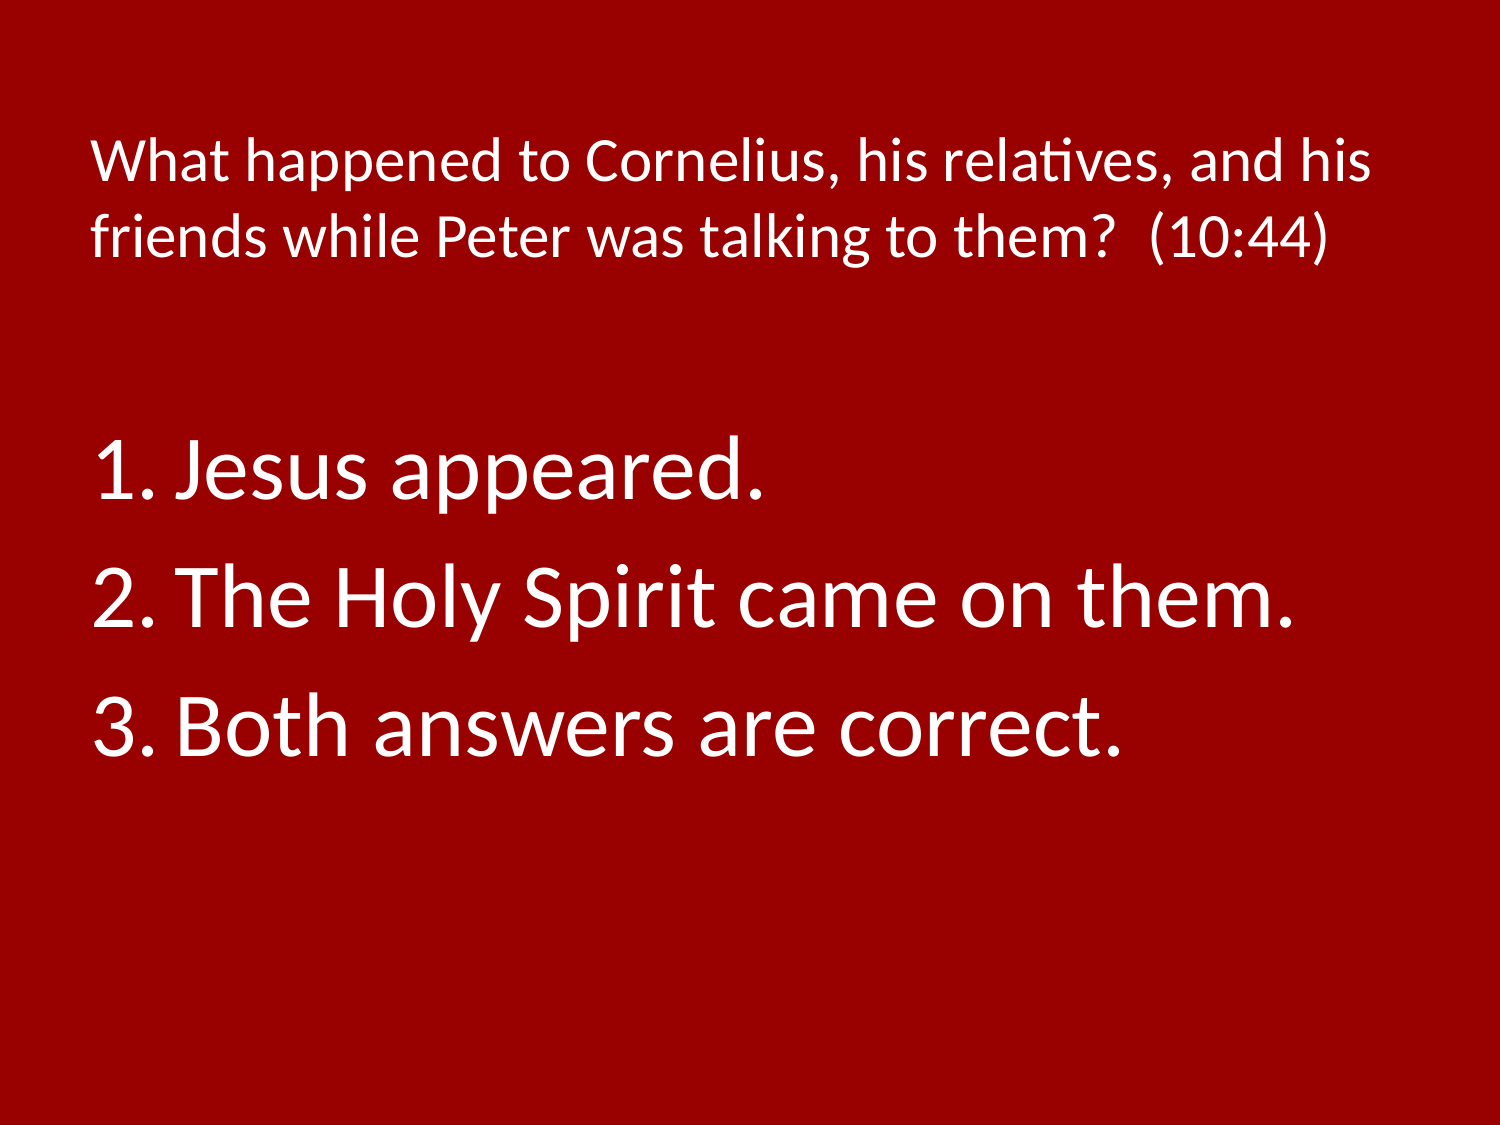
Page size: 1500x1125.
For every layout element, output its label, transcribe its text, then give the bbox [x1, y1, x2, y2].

title What happened to Cornelius, his relatives, and his friends while Peter was talking to them? (10:44) [75, 99, 1425, 288]
list Jesus appeared. The Holy Spirit came on them. Both answers are correct. [75, 399, 1425, 1005]
